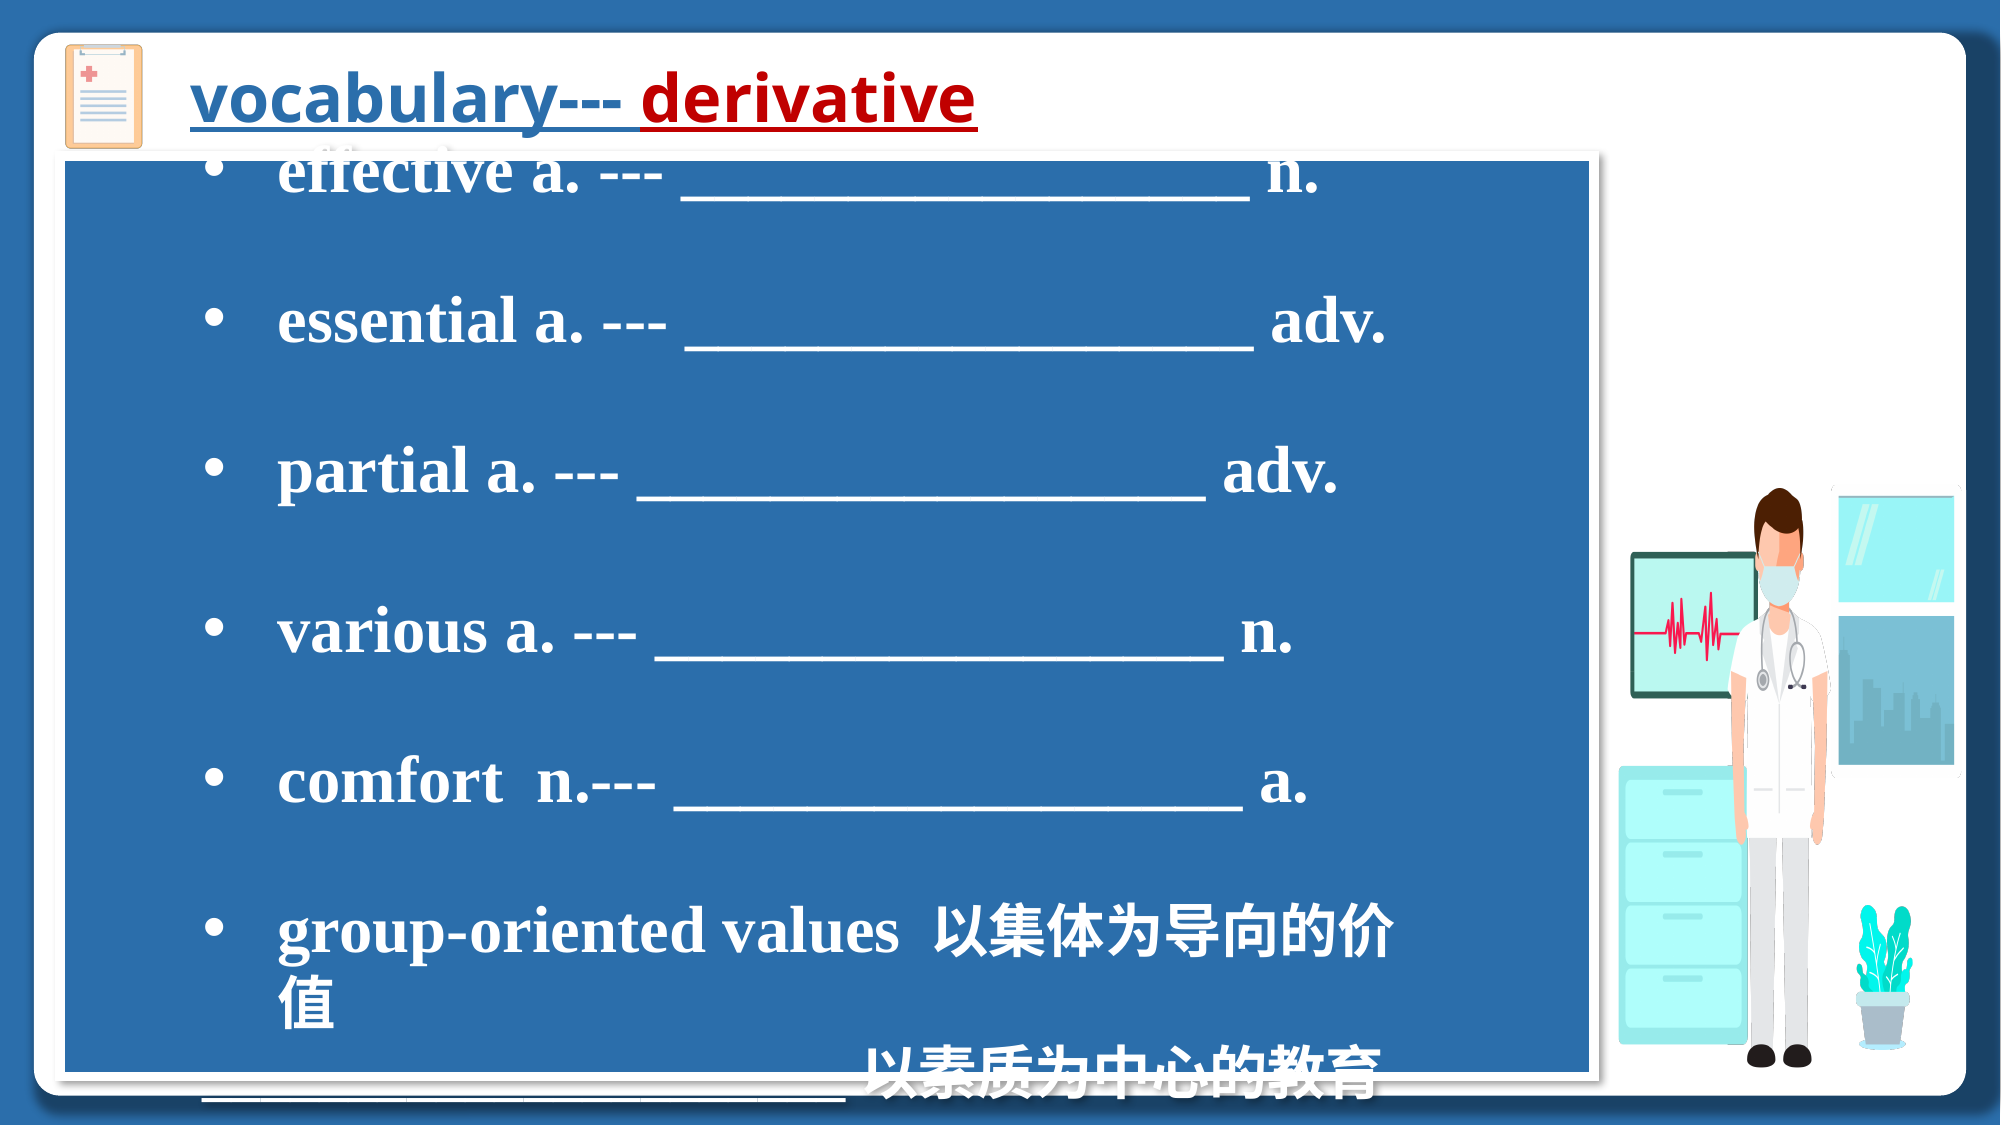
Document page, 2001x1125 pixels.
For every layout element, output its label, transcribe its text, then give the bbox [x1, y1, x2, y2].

text_box effective a. --- _________________ n. essential a. --- _________________ adv. partial a. --- _________________ adv. various a. --- _________________ n. comfort n.--- _________________ a. group-oriented values 以集体为导向的价值 ______________________以素质为中心的教育 [59, 155, 1595, 1077]
picture [1576, 438, 1981, 1125]
text_box vocabulary--- derivative [206, 47, 993, 143]
picture [0, 22, 206, 170]
